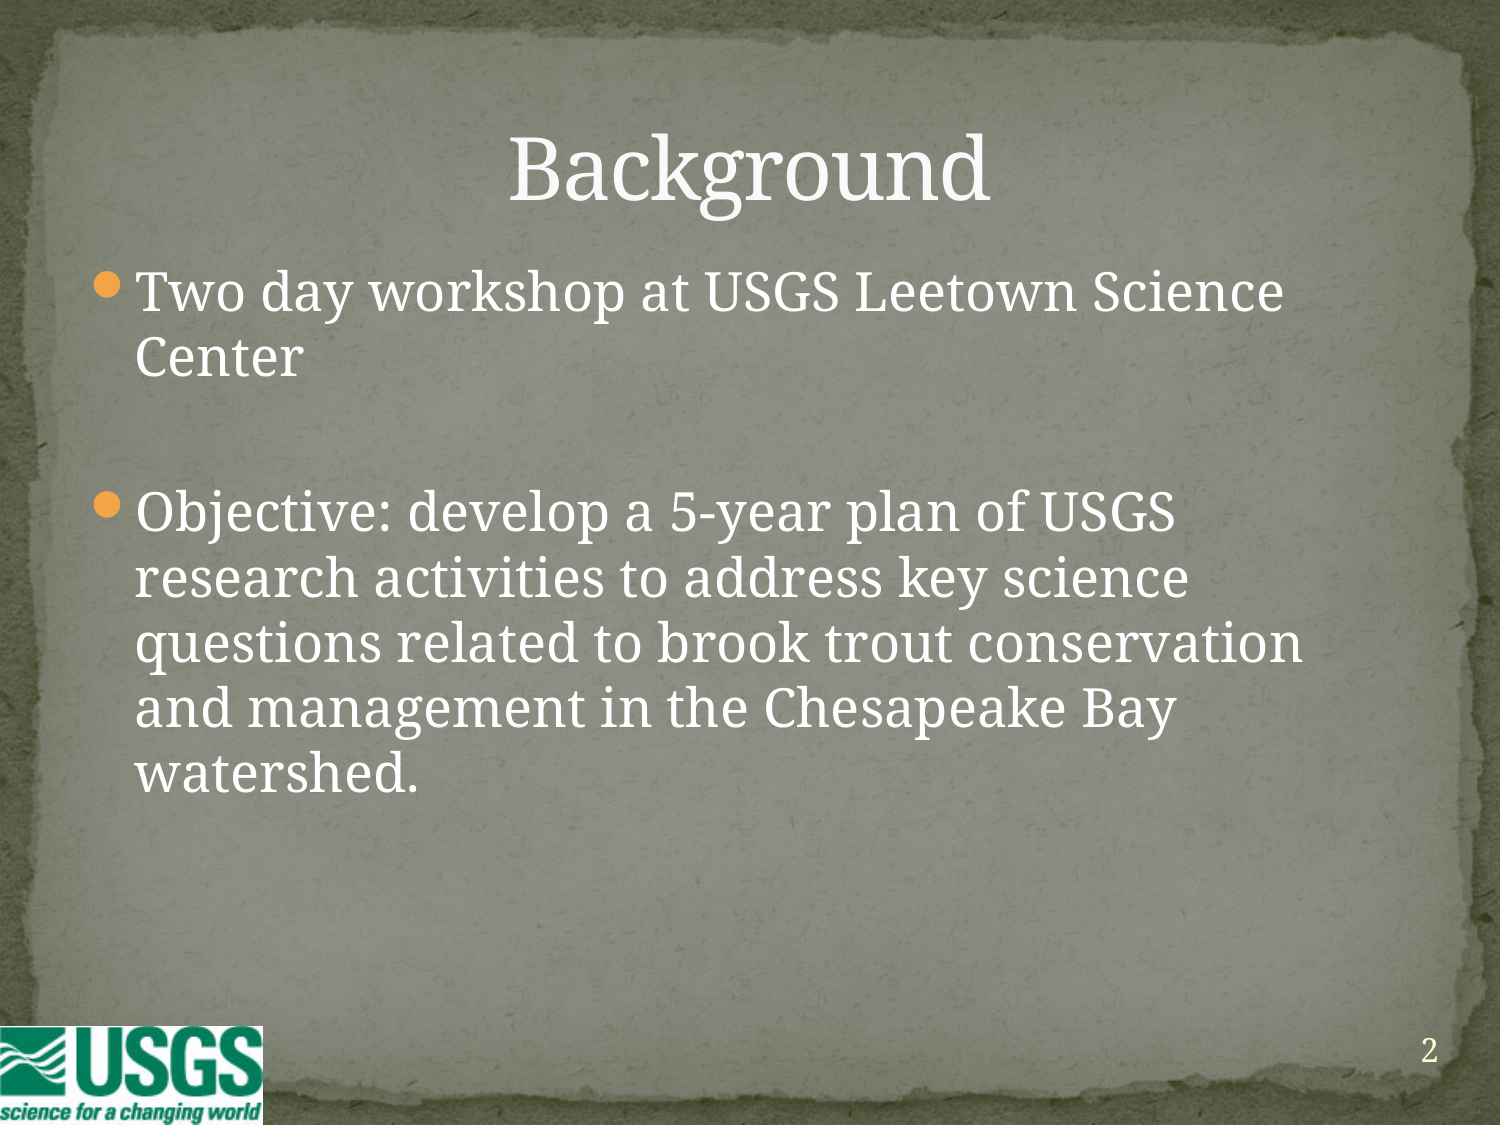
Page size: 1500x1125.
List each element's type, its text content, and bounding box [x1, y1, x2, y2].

picture [0, 1026, 263, 1125]
slide_number 2 [1379, 1014, 1480, 1089]
title Background [74, 24, 1425, 225]
list Two day workshop at USGS Leetown Science Center Objective: develop a 5-year plan of USGS research activities to address key science questions related to brook trout conservation and management in the Chesapeake Bay watershed. [75, 249, 1425, 1000]
